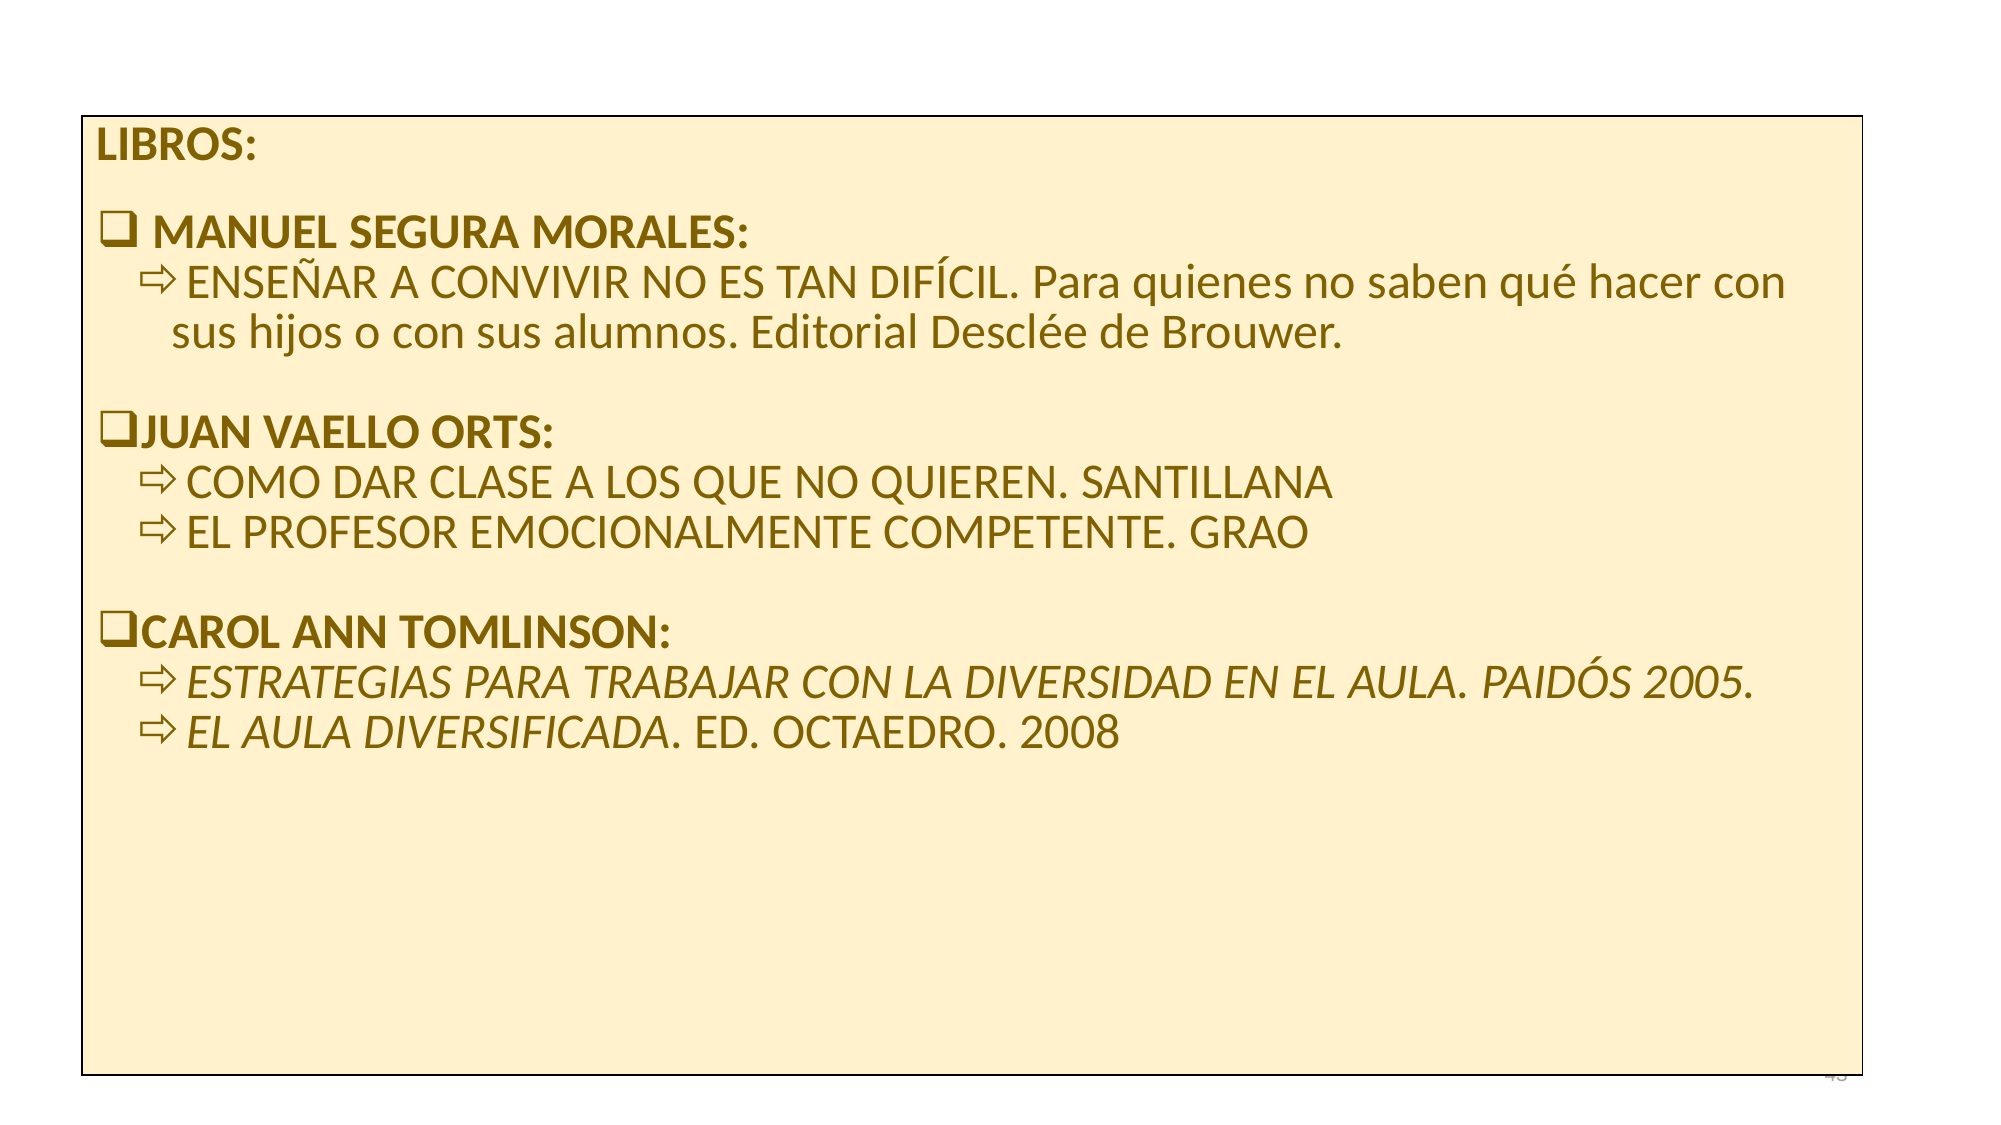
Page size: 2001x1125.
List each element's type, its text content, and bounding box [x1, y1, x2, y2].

table_header LIBROS: MANUEL SEGURA MORALES: ENSEÑAR A CONVIVIR NO ES TAN DIFÍCIL. Para quienes no saben qué hacer con sus hijos o con sus alumnos. Editorial Desclée de Brouwer. JUAN VAELLO ORTS: COMO DAR CLASE A LOS QUE NO QUIEREN. SANTILLANA EL PROFESOR EMOCIONALMENTE COMPETENTE. GRAO CAROL ANN TOMLINSON: ESTRATEGIAS PARA TRABAJAR CON LA DIVERSIDAD EN EL AULA. PAIDÓS 2005. EL AULA DIVERSIFICADA. ED. OCTAEDRO. 2008 [83, 117, 1862, 1074]
slide_number 43 [1412, 1076, 1863, 1103]
